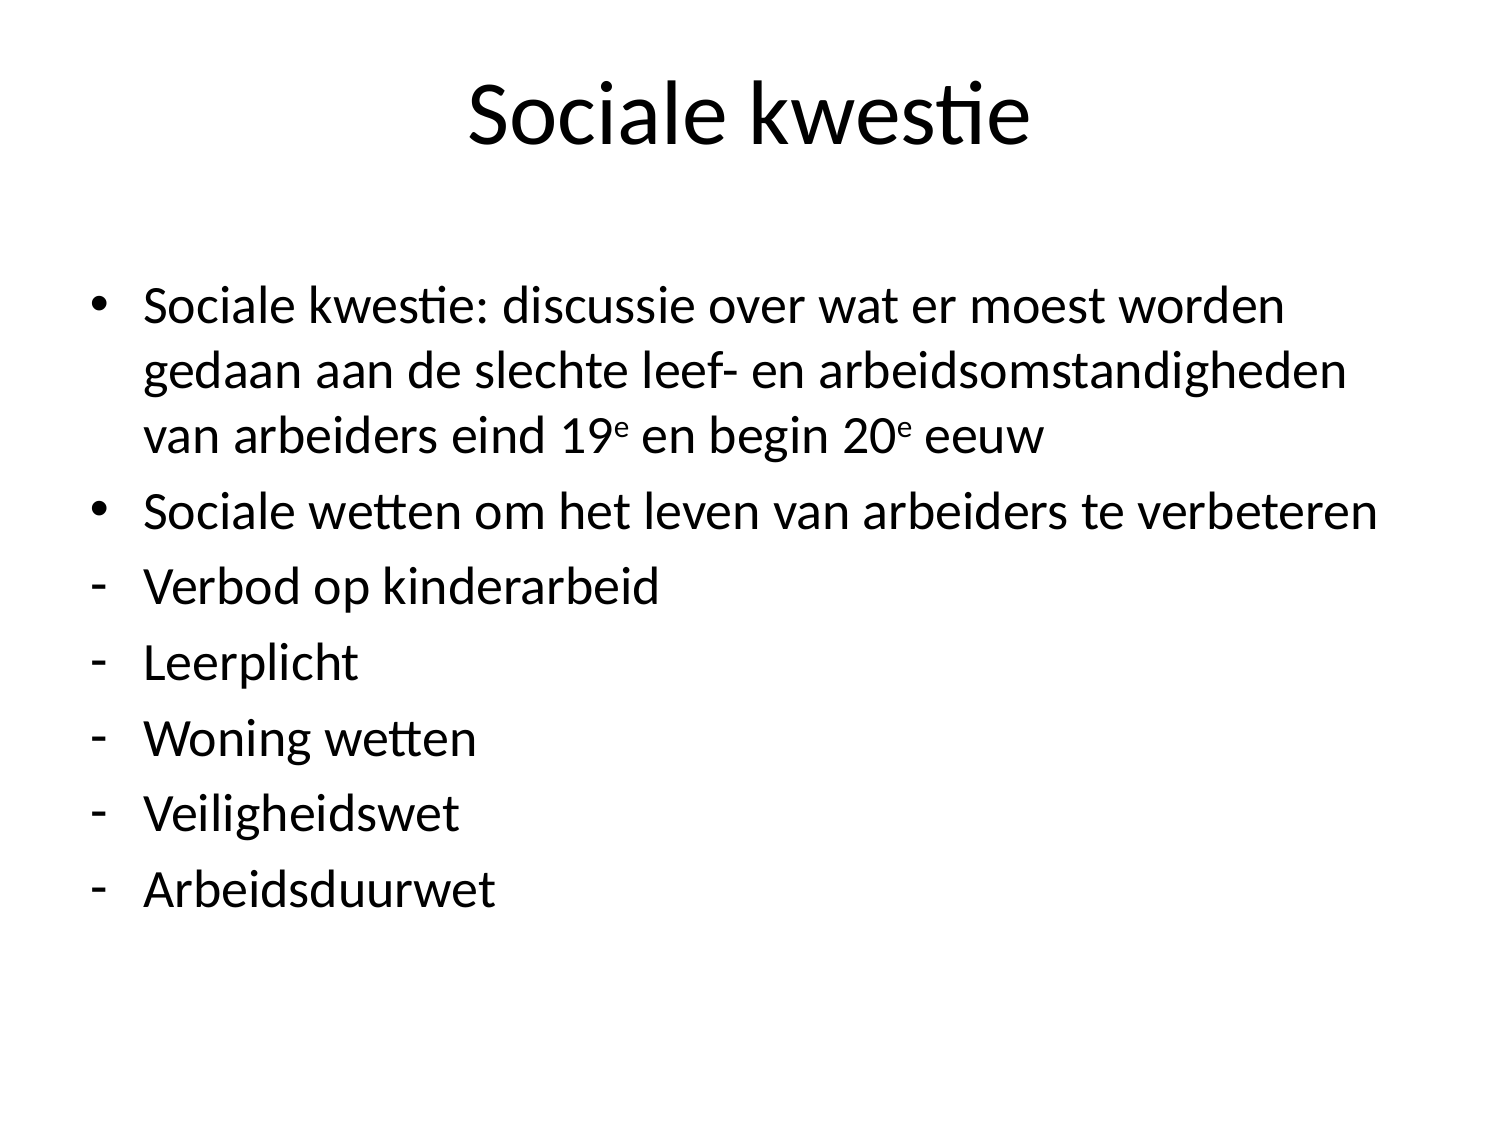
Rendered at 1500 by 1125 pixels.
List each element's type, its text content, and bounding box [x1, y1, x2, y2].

text_box Sociale kwestie [74, 45, 1425, 233]
text_box Sociale kwestie: discussie over wat er moest worden gedaan aan de slechte leef- en arbeidsomstandigheden van arbeiders eind 19e en begin 20e eeuw Sociale wetten om het leven van arbeiders te verbeteren Verbod op kinderarbeid Leerplicht Woning wetten Veiligheidswet Arbeidsduurwet [74, 262, 1425, 1005]
